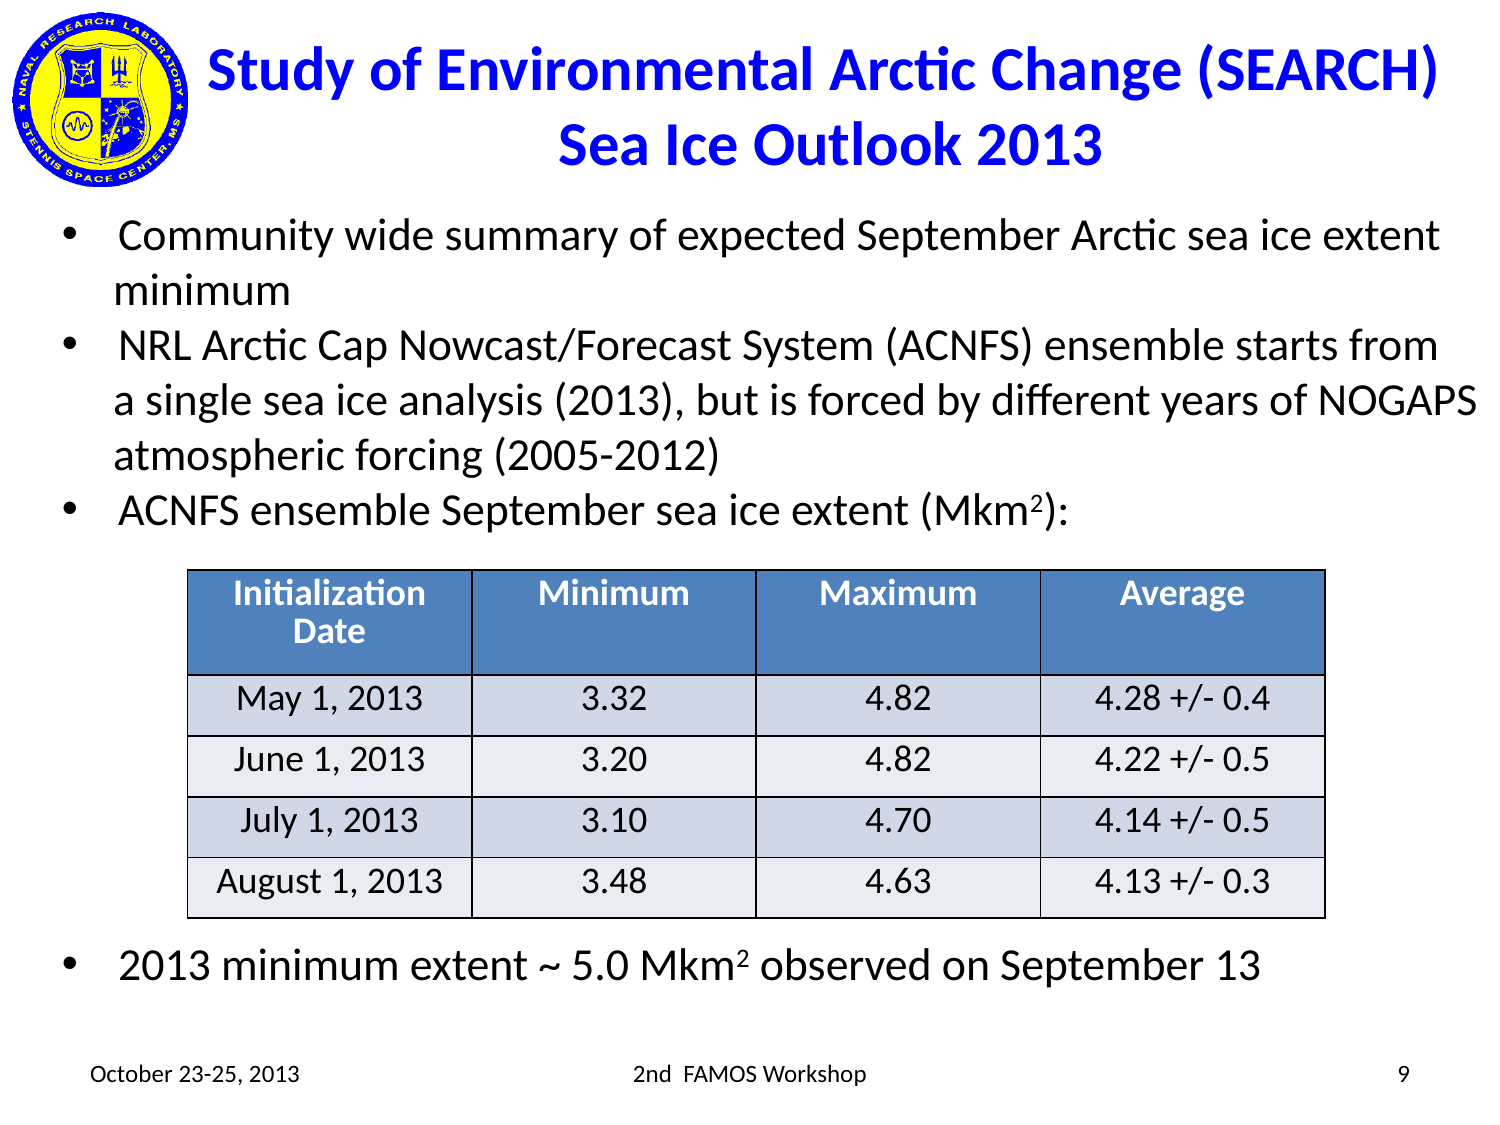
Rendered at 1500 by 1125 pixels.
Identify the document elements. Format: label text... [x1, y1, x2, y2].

table_header Minimum [473, 571, 755, 674]
table_cell 4.28 +/- 0.4 [1041, 676, 1324, 735]
table_cell 4.82 [757, 737, 1040, 796]
table_header Average [1041, 571, 1324, 674]
table_cell 4.70 [757, 798, 1040, 857]
slide_number 9 [1074, 1042, 1425, 1103]
text_box Community wide summary of expected September Arctic sea ice extent minimum NRL Arctic Cap Nowcast/Forecast System (ACNFS) ensemble starts from a single sea ice analysis (2013), but is forced by different years of NOGAPS atmospheric forcing (2005-2012) ACNFS ensemble September sea ice extent (Mkm2): 2013 minimum extent ~ 5.0 Mkm2 observed on September 13 [47, 197, 1500, 1125]
text_box Study of Environmental Arctic Change (SEARCH) Sea Ice Outlook 2013 [192, 20, 1457, 186]
table_cell 3.48 [473, 858, 755, 917]
table_cell 4.22 +/- 0.5 [1041, 737, 1324, 796]
table_header Maximum [757, 571, 1040, 674]
table_cell 3.20 [473, 737, 755, 796]
table_cell 4.82 [757, 676, 1040, 735]
table_header Initialization Date [188, 571, 471, 674]
table_cell June 1, 2013 [188, 737, 471, 796]
table_cell May 1, 2013 [188, 676, 471, 735]
table_cell 3.10 [473, 798, 755, 857]
table_cell 3.32 [473, 676, 755, 735]
picture [12, 12, 188, 187]
table_cell July 1, 2013 [188, 798, 471, 857]
table_cell 4.63 [757, 858, 1040, 917]
table_cell 4.13 +/- 0.3 [1041, 858, 1324, 917]
table_cell August 1, 2013 [188, 858, 471, 917]
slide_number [75, 1042, 425, 1103]
table_cell 4.14 +/- 0.5 [1041, 798, 1324, 857]
footer 2nd FAMOS Workshop [512, 1042, 988, 1103]
